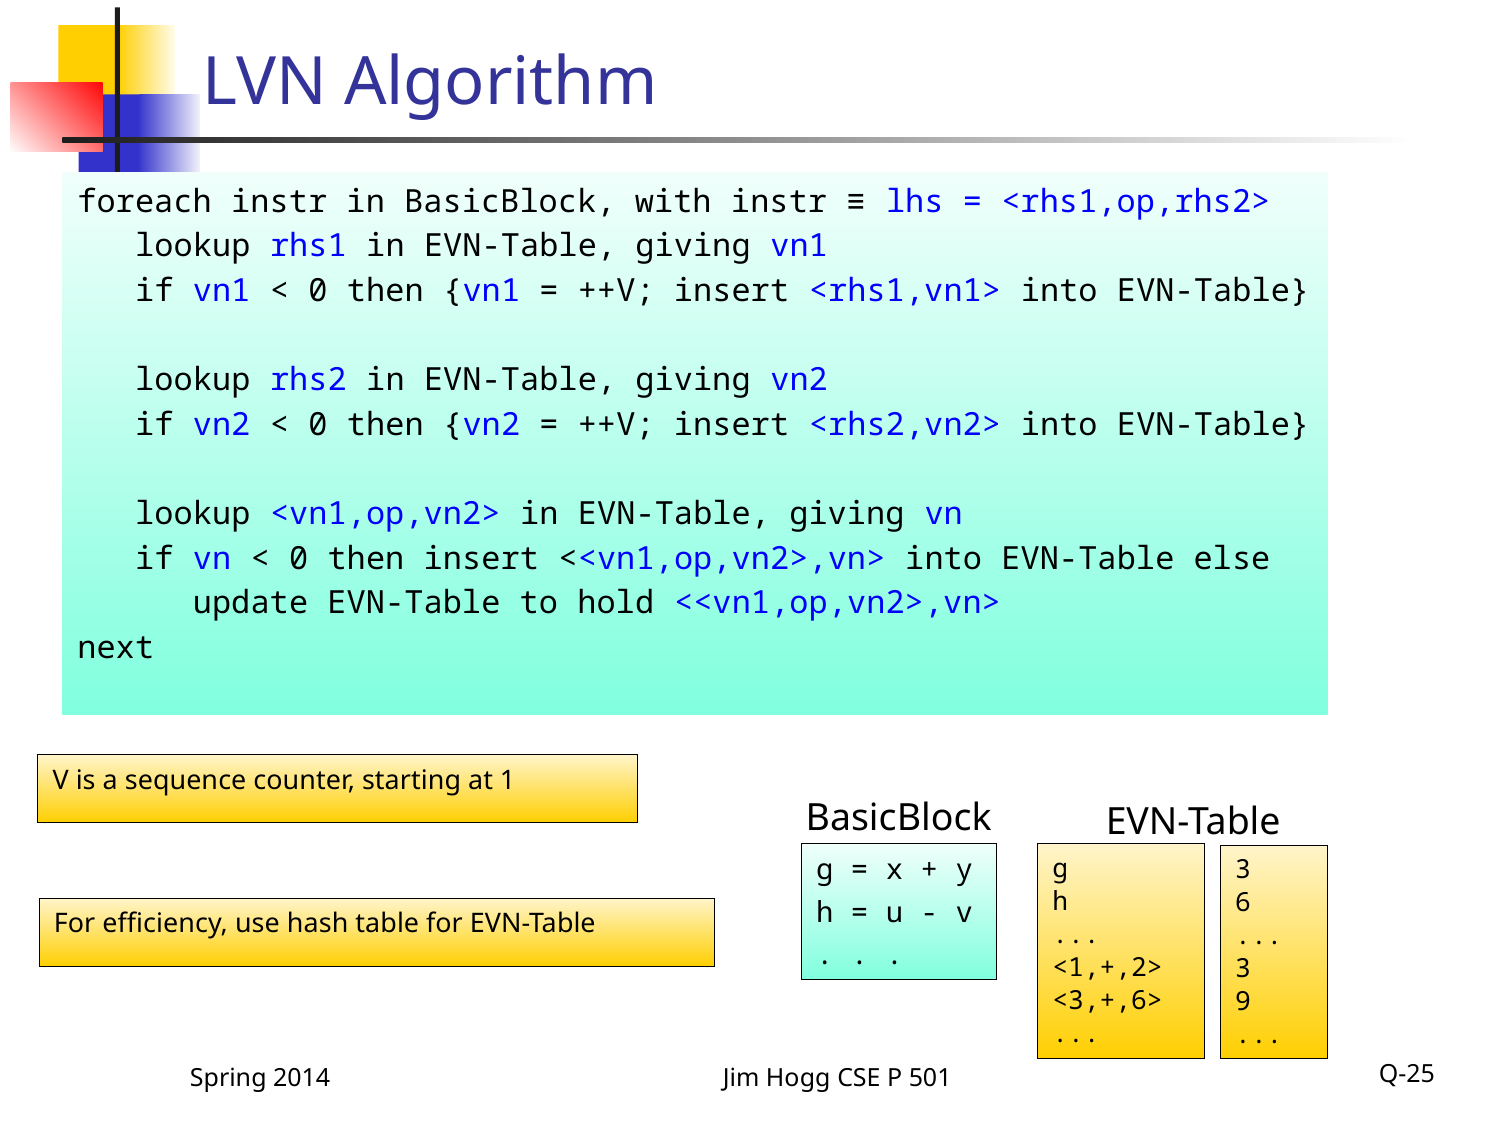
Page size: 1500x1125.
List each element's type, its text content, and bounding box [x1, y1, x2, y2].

text_box V is a sequence counter, starting at 1 [37, 754, 638, 823]
text_box 3 6 ... 3 9 ... [1220, 959, 1328, 1059]
title LVN Algorithm [187, 12, 1463, 125]
text_box BasicBlock [780, 785, 1018, 846]
text_box For efficiency, use hash table for EVN-Table [39, 898, 715, 967]
text_box EVN-Table [1091, 789, 1307, 850]
slide_number Q-25 [1137, 1049, 1451, 1100]
list foreach instr in BasicBlock, with instr ≡ lhs = <rhs1,op,rhs2> lookup rhs1 in EVN-Table, giving vn1 if vn1 < 0 then {vn1 = ++V; insert <rhs1,vn1> into EVN-Table} lookup rhs2 in EVN-Table, giving vn2 if vn2 < 0 then {vn2 = ++V; insert <rhs2,vn2> into EVN-Table} lookup <vn1,op,vn2> in EVN-Table, giving vn if vn < 0 then insert <<vn1,op,vn2>,vn> into EVN-Table else update EVN-Table to hold <<vn1,op,vn2>,vn> next [62, 172, 1328, 715]
text_box 3 6 ... 3 9 ... [1220, 845, 1328, 943]
text_box g = x + y h = u - v . . . [801, 843, 997, 980]
slide_number Spring 2014 [174, 1023, 488, 1100]
text_box g h ... <1,+,2> <3,+,6> ... [1037, 843, 1205, 1059]
footer Jim Hogg CSE P 501 [599, 1023, 1076, 1100]
